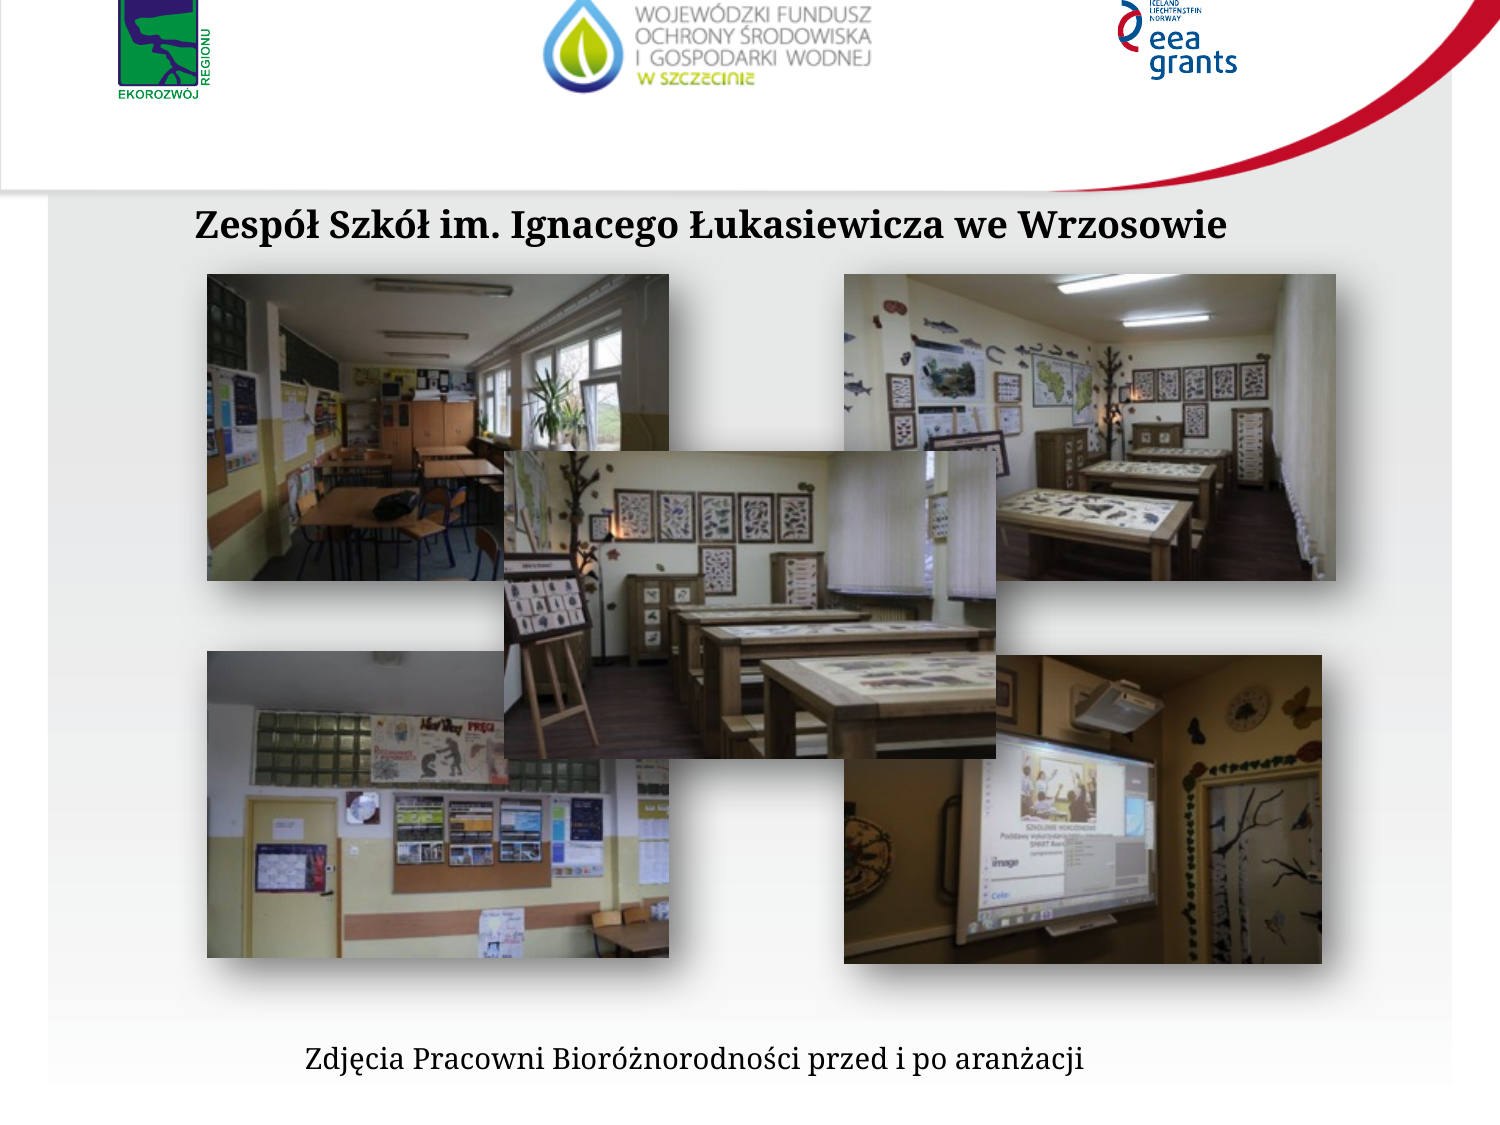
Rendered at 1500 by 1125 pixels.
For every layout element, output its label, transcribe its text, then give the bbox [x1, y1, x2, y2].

picture [206, 273, 1336, 964]
picture [533, 0, 899, 118]
text_box Zespół Szkół im. Ignacego Łukasiewicza we Wrzosowie [113, 193, 1320, 298]
text_box Zdjęcia Pracowni Bioróżnorodności przed i po aranżacji [68, 1032, 1322, 1083]
